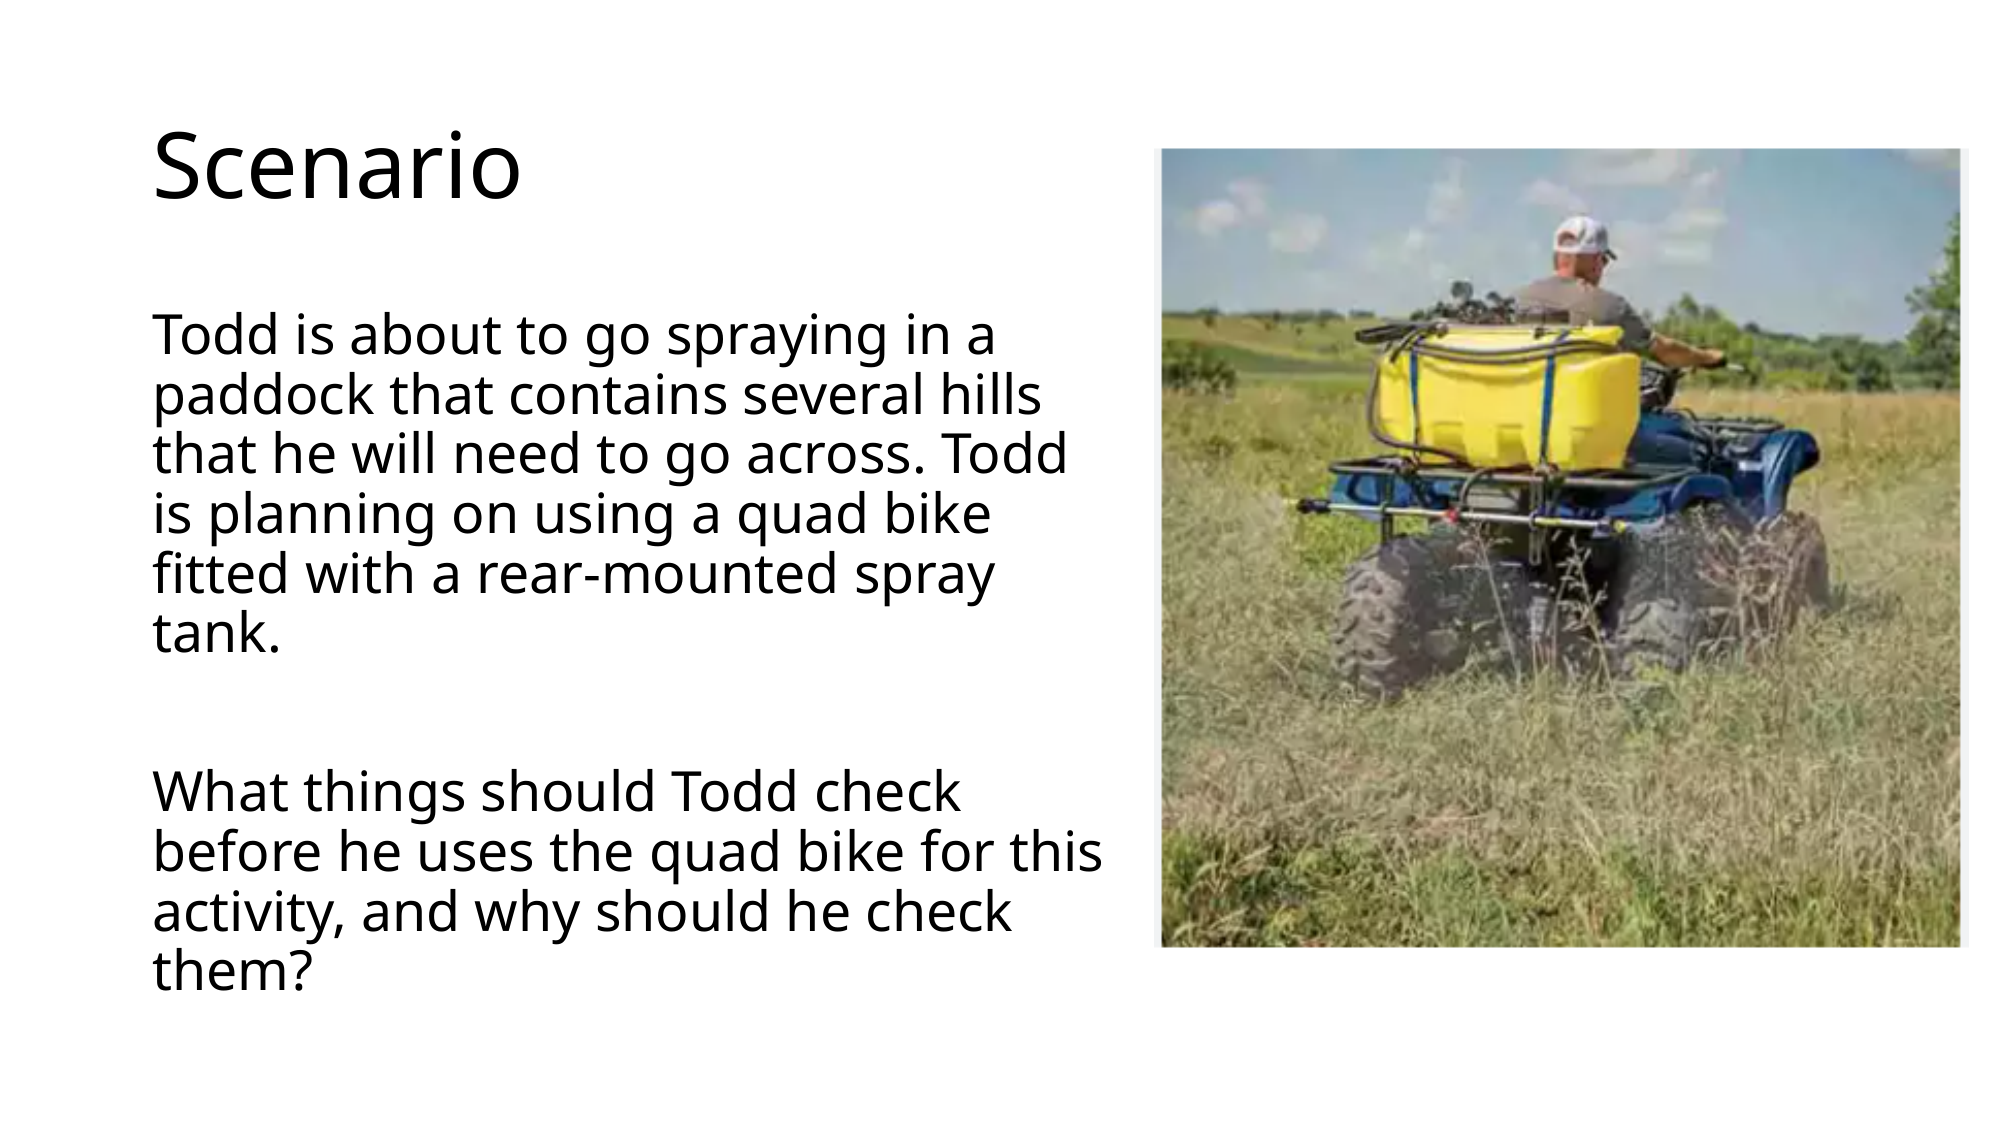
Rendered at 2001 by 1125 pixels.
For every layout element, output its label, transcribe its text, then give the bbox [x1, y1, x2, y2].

picture [1153, 147, 1969, 953]
list Todd is about to go spraying in a paddock that contains several hills that he will need to go across. Todd is planning on using a quad bike fitted with a rear-mounted spray tank. What things should Todd check before he uses the quad bike for this activity, and why should he check them? [137, 299, 1121, 1014]
title Scenario [137, 59, 828, 278]
